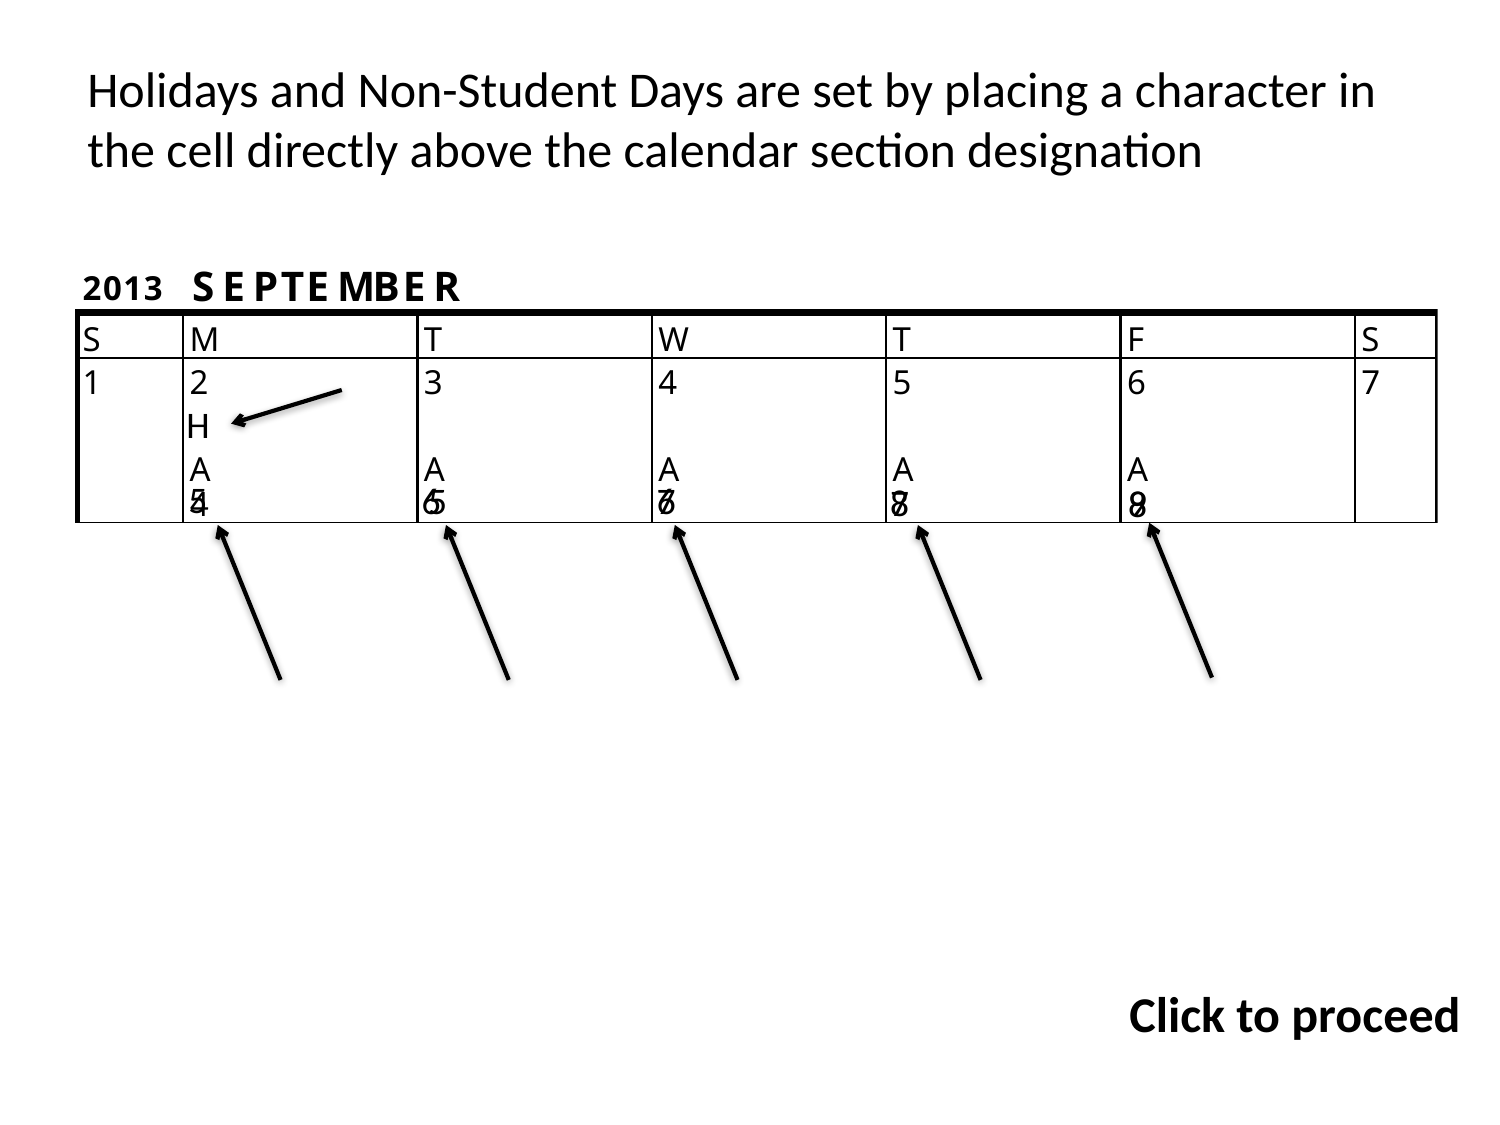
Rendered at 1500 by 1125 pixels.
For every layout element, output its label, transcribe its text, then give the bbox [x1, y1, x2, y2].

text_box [445, 524, 509, 681]
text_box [1148, 522, 1213, 678]
text_box Holidays and Non-Student Days are set by placing a character in the cell directly above the calendar section designation [72, 49, 1438, 185]
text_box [217, 524, 281, 681]
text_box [674, 524, 738, 681]
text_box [917, 524, 981, 681]
text_box Click to proceed [1114, 974, 1476, 1050]
picture [74, 254, 1441, 526]
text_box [230, 389, 342, 424]
